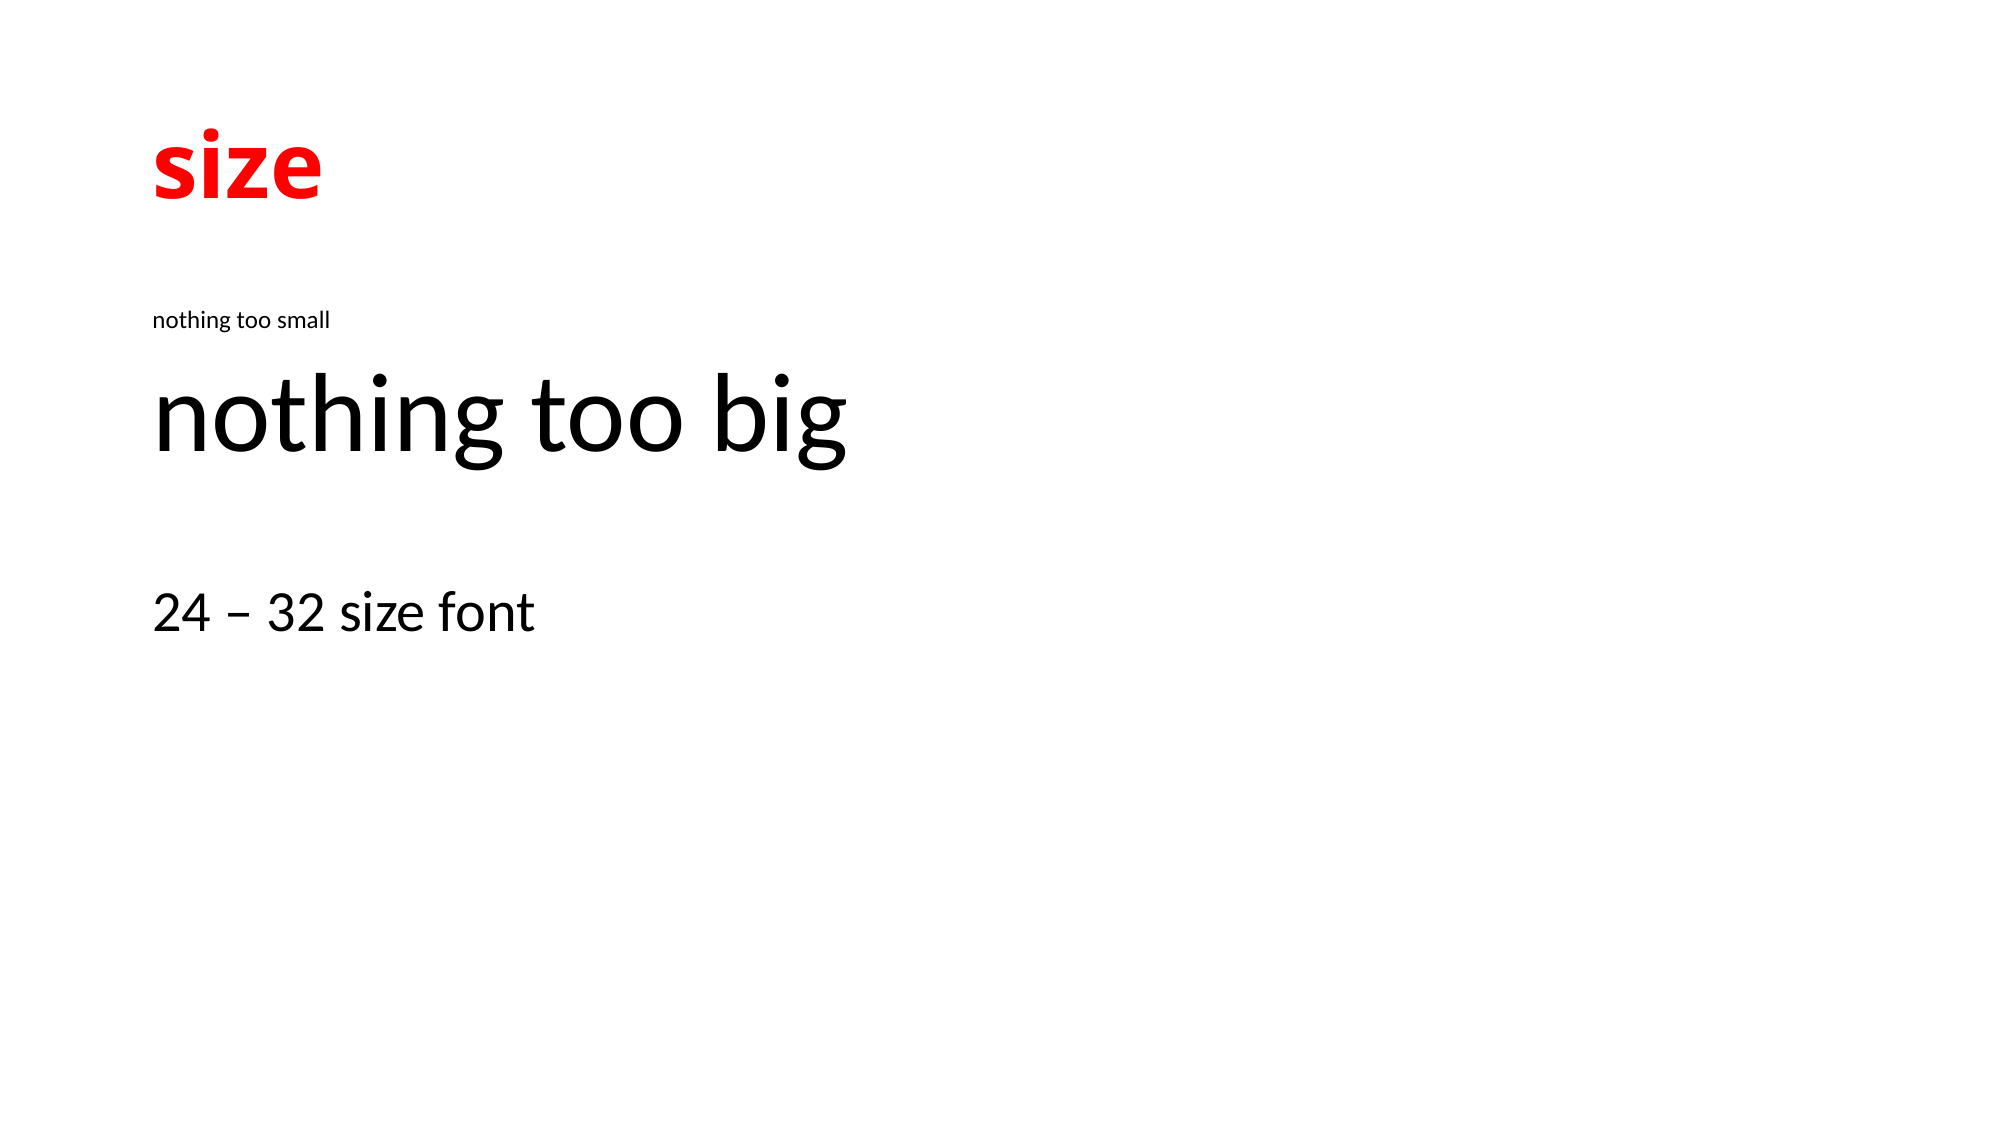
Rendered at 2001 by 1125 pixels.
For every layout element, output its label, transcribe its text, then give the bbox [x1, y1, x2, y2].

list nothing too small nothing too big 24 – 32 size font [137, 299, 1863, 1014]
title size [137, 59, 1863, 278]
